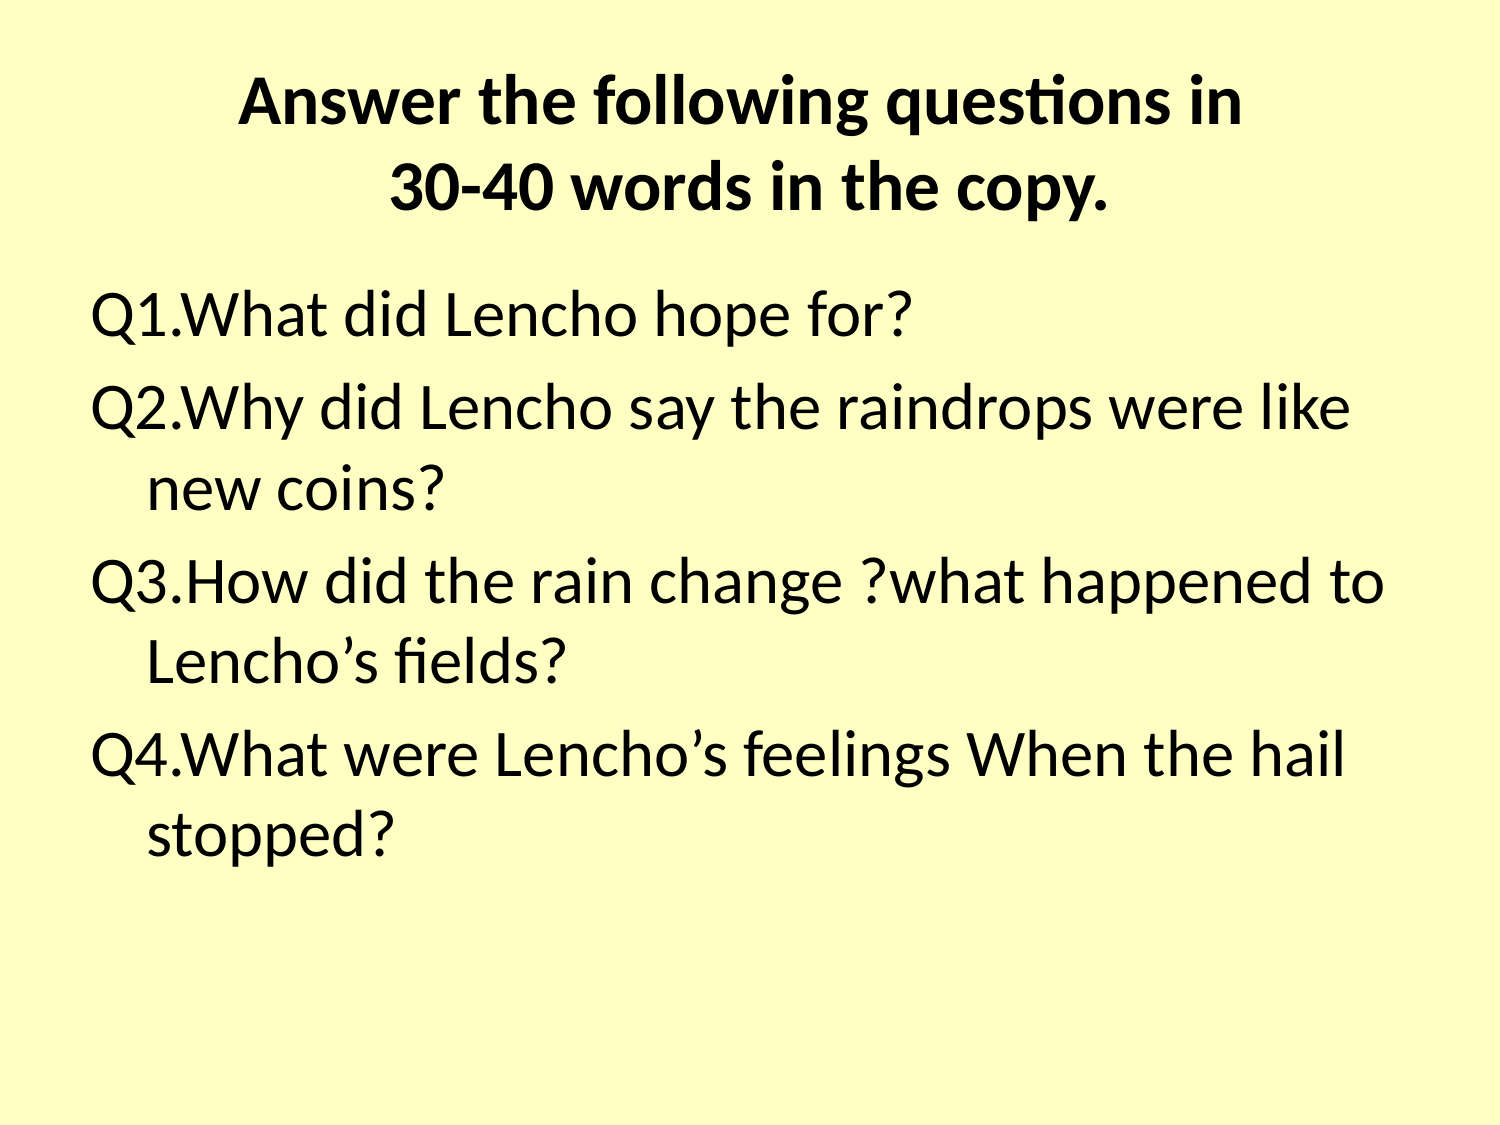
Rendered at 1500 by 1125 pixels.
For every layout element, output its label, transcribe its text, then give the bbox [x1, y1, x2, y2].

list Q1.What did Lencho hope for? Q2.Why did Lencho say the raindrops were like new coins? Q3.How did the rain change ?what happened to Lencho’s fields? Q4.What were Lencho’s feelings When the hail stopped? [75, 262, 1425, 1005]
title Answer the following questions in 30-40 words in the copy. [75, 45, 1425, 233]
